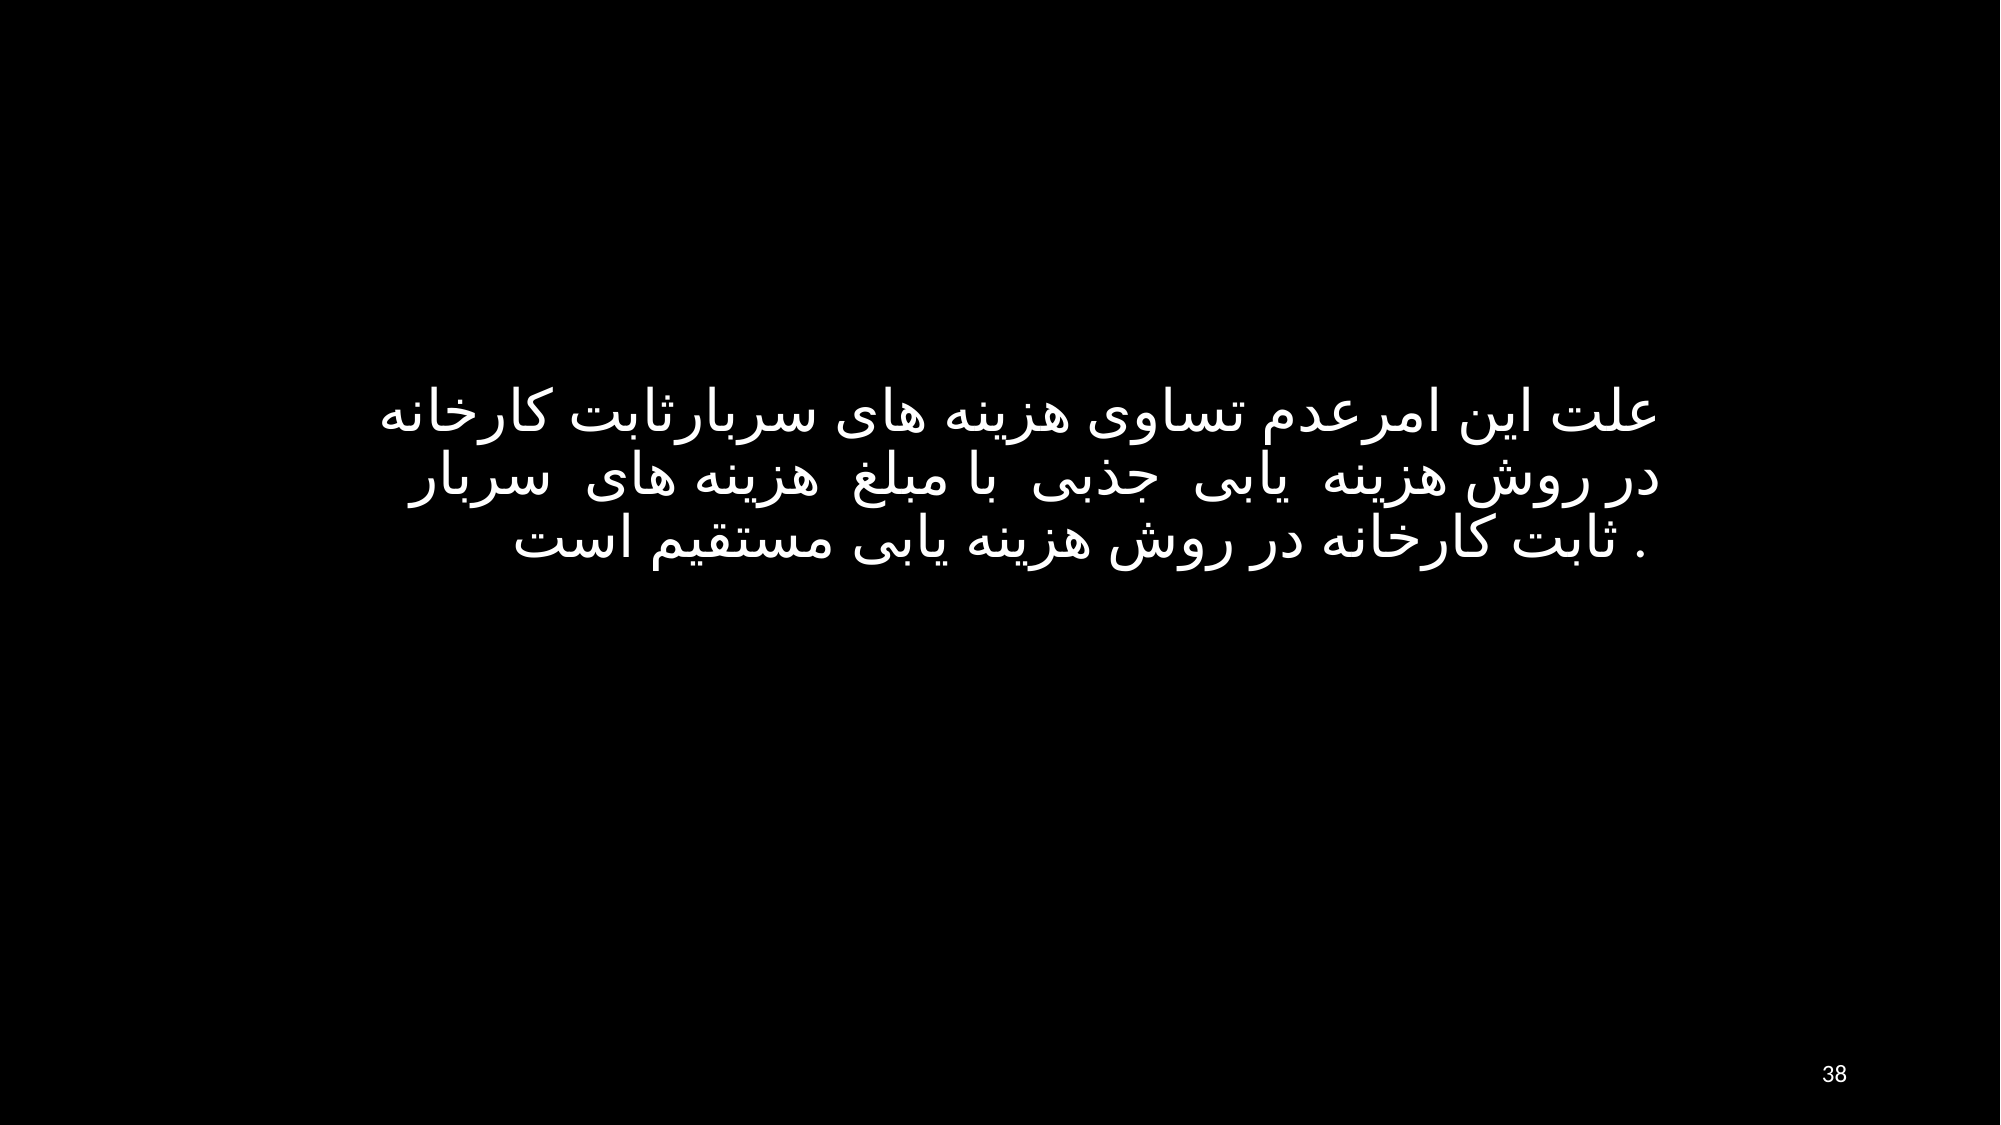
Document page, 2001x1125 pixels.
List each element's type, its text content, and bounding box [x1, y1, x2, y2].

slide_number 38 [1412, 1042, 1863, 1103]
list علت این امرعدم تساوی هزینه های سربارثابت کارخانه در روش هزینه یابی جذبی با مبلغ هزینه های سربار ثابت کارخانه در روش هزینه یابی مستقیم است . [326, 373, 1677, 789]
